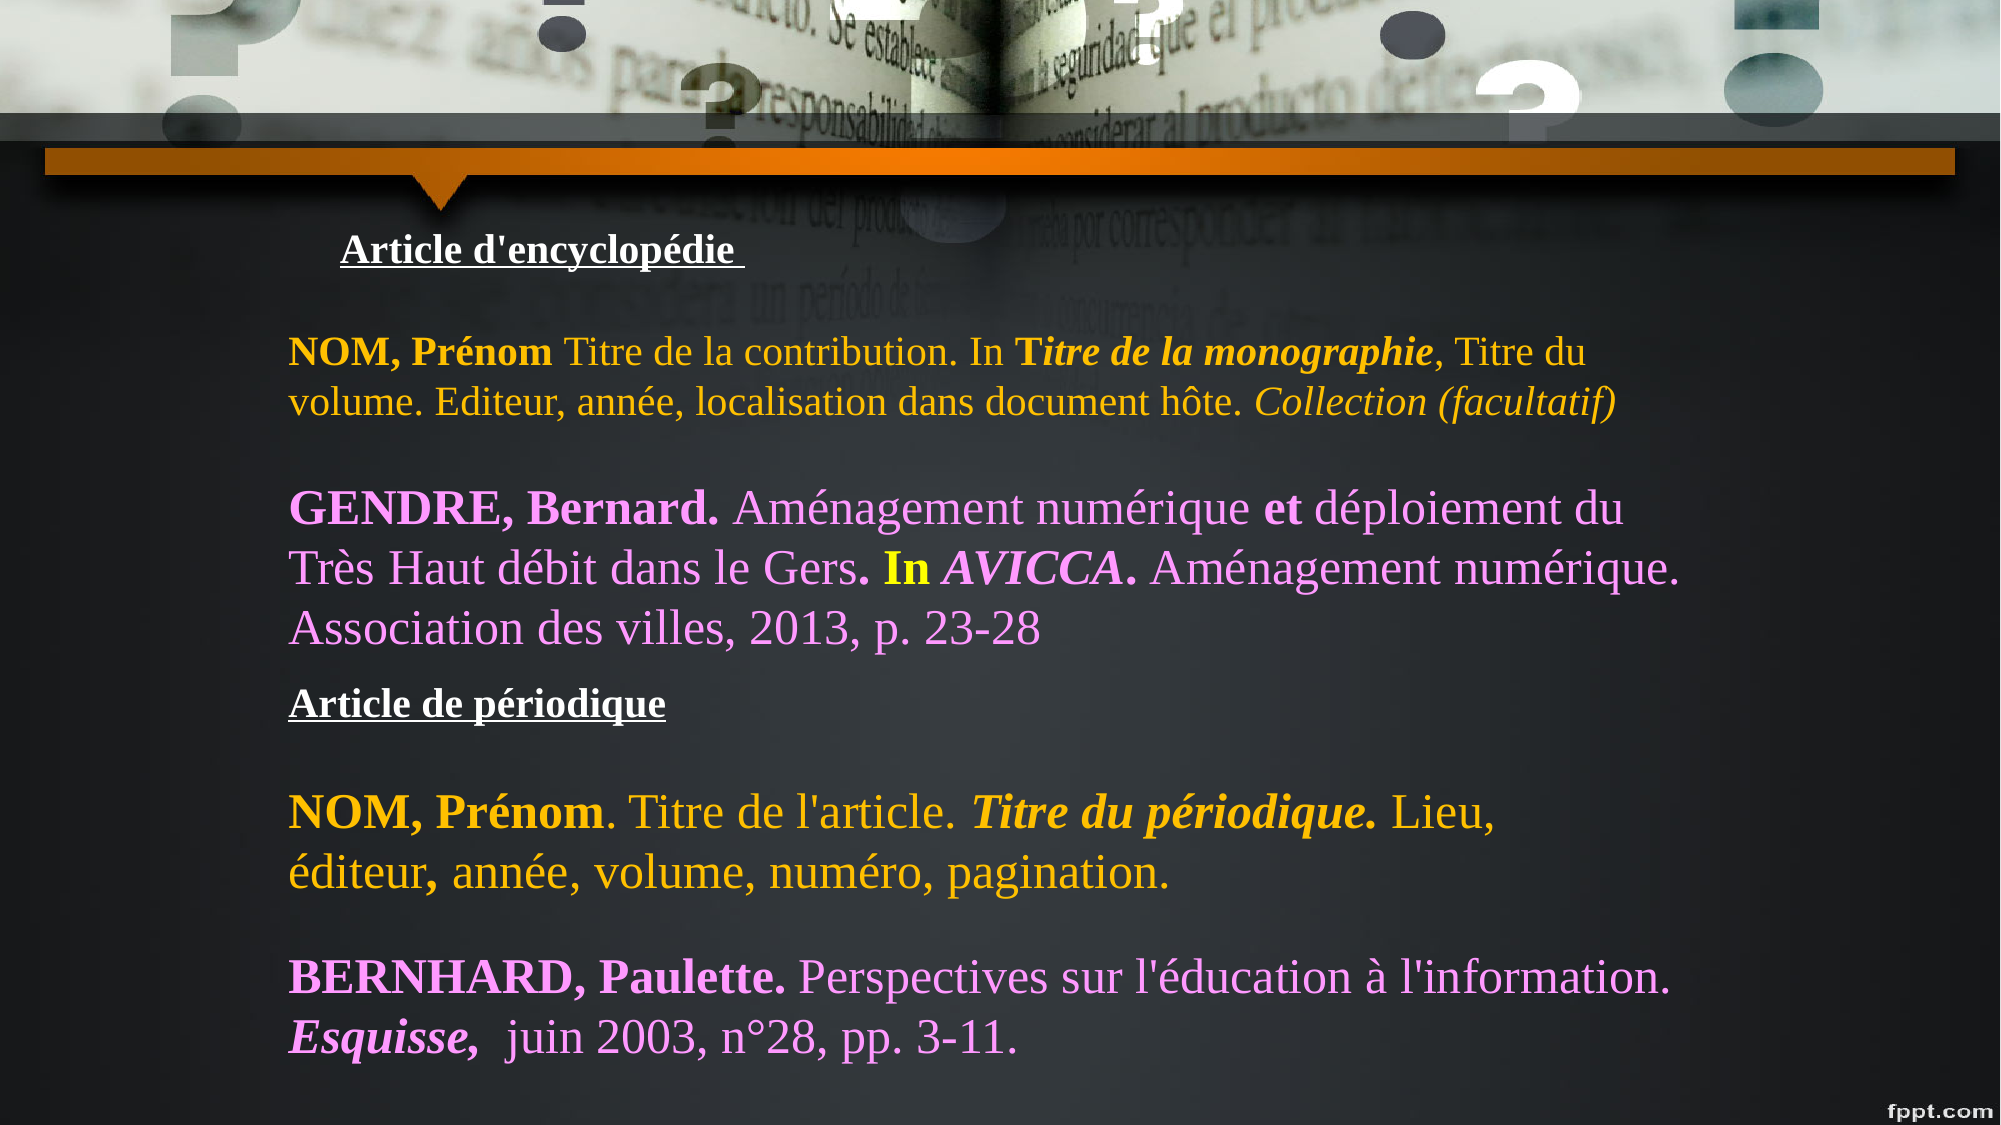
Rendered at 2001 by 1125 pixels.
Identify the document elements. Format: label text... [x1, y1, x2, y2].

text_box Article de périodique NOM, Prénom. Titre de l'article. Titre du périodique. Lieu, éditeur, année, volume, numéro, pagination. BERNHARD, Paulette. Perspectives sur l'éducation à l'information. Esquisse, juin 2003, n°28, pp. 3-11. [273, 666, 1702, 1071]
text_box Article d'encyclopédie NOM, Prénom Titre de la contribution. In Titre de la monographie, Titre du volume. Editeur, année, localisation dans document hôte. Collection (facultatif) GENDRE, Bernard. Aménagement numérique et déploiement du Très Haut débit dans le Gers. In AVICCA. Aménagement numérique. Association des villes, 2013, p. 23-28 [273, 211, 1727, 662]
picture [0, 0, 2001, 1125]
